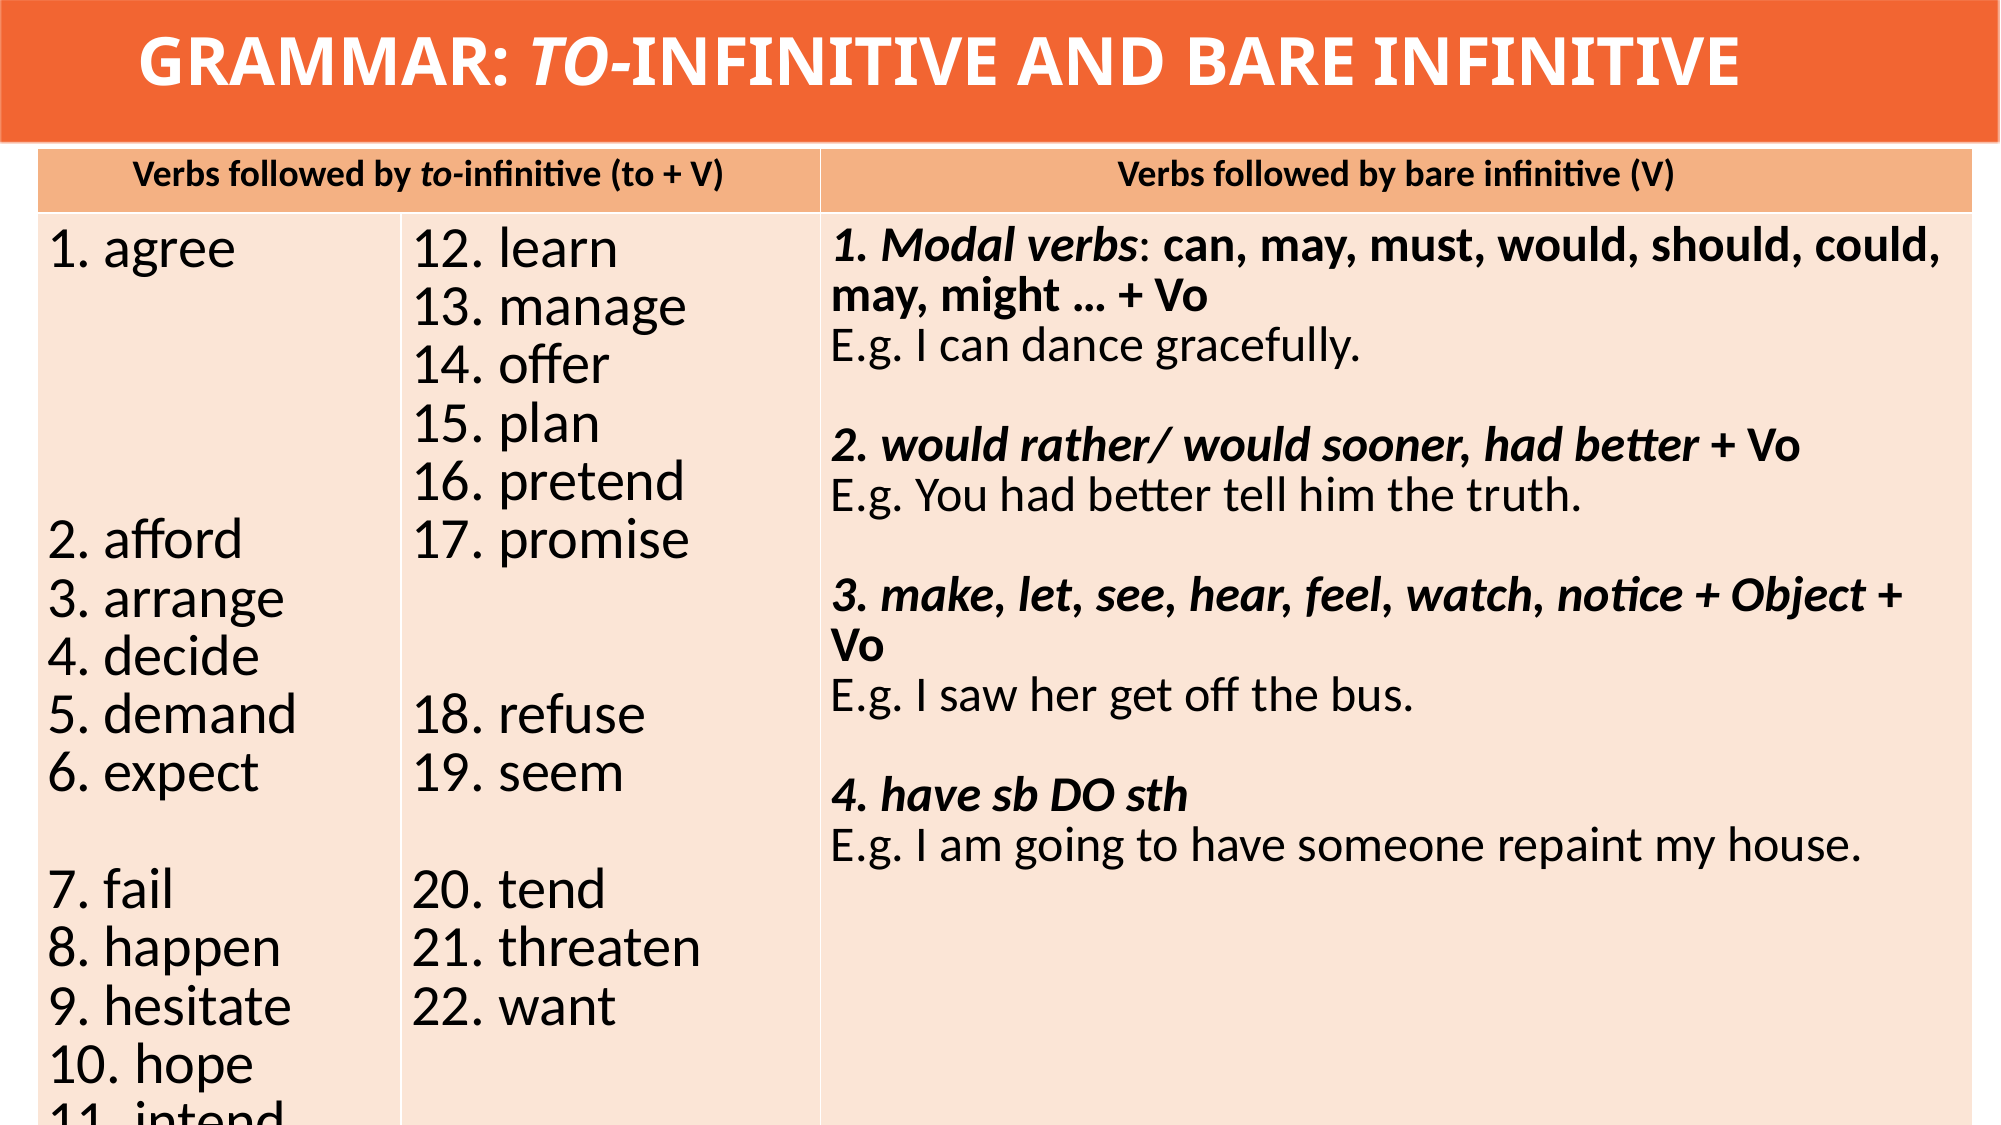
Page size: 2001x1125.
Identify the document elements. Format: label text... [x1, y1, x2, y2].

table_cell 1. Modal verbs: can, may, must, would, should, could, may, might … + Vo E.g. I can dance gracefully. 2. would rather/ would sooner, had better + Vo E.g. You had better tell him the truth. 3. make, let, see, hear, feel, watch, notice + Object + Vo E.g. I saw her get off the bus. 4. have sb DO sth E.g. I am going to have someone repaint my house. [821, 214, 1972, 1125]
table_header Verbs followed by bare infinitive (V) [821, 149, 1972, 212]
table_cell 12. learn 13. manage 14. offer 15. plan 16. pretend 17. promise 18. refuse 19. seem 20. tend 21. threaten 22. want [402, 214, 820, 1125]
picture [0, 0, 2000, 144]
table_cell agree afford arrange decide demand expect fail happen hesitate hope intend [38, 214, 400, 1125]
table_header Verbs followed by to-infinitive (to + V) [38, 149, 820, 212]
